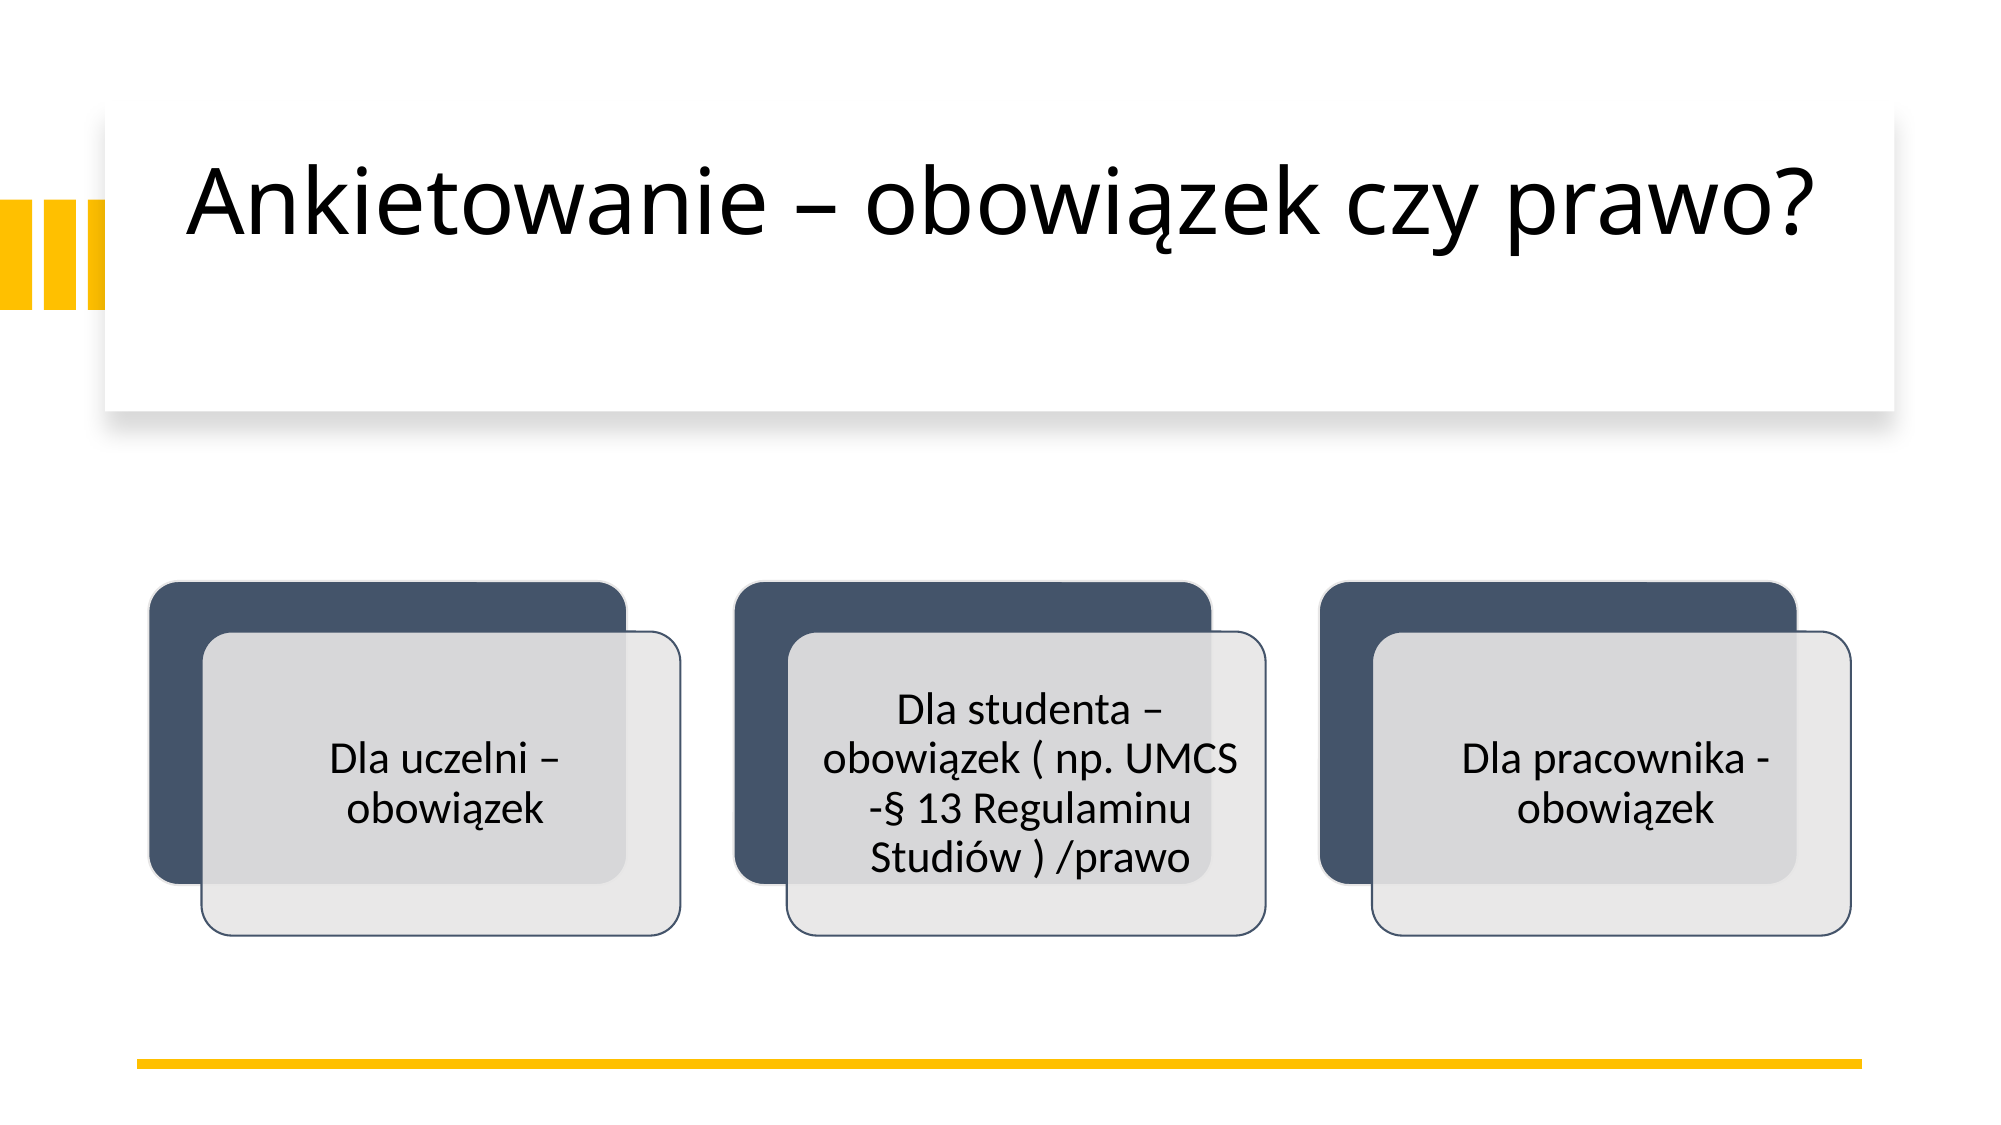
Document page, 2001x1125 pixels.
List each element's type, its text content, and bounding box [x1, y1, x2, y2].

title Ankietowanie – obowiązek czy prawo? [171, 132, 1840, 388]
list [148, 494, 1851, 1022]
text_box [0, 199, 120, 311]
text_box [104, 100, 1895, 412]
text_box [0, 0, 2000, 1125]
